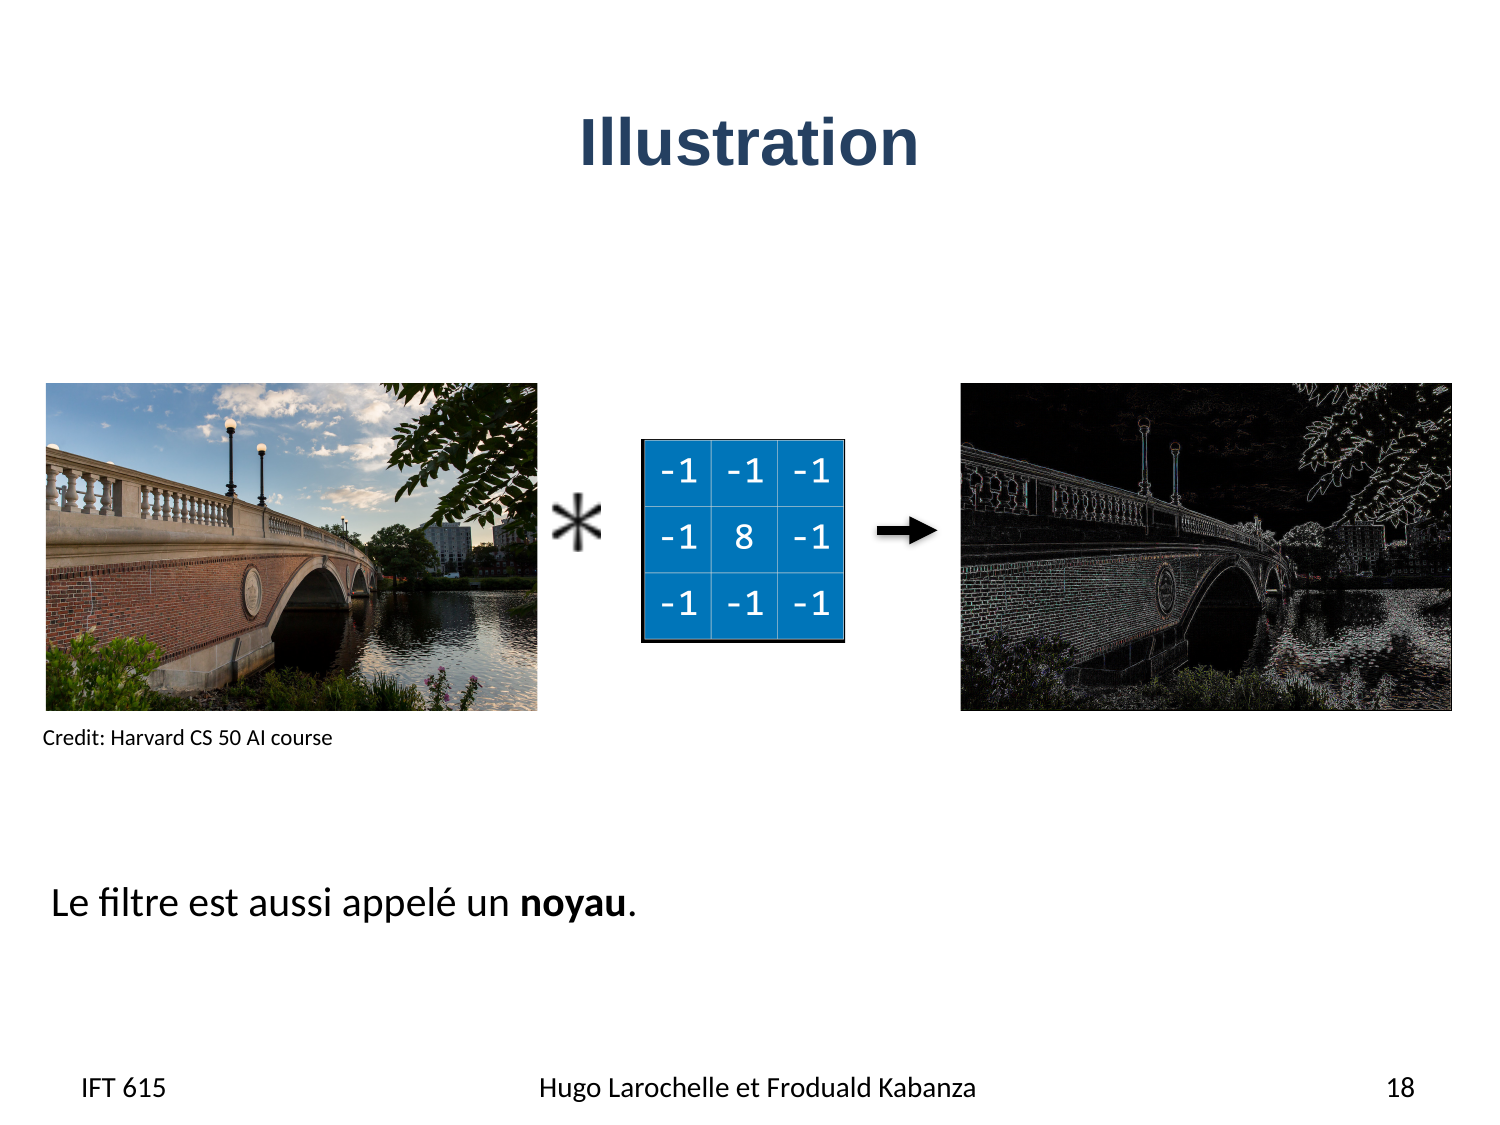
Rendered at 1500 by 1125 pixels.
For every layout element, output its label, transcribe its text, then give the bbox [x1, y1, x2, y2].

title Illustration [75, 45, 1425, 233]
picture [551, 491, 602, 552]
slide_number 18 [1080, 1056, 1431, 1117]
picture [640, 439, 846, 643]
text_box Le filtre est aussi appelé un noyau. [36, 867, 866, 927]
picture [45, 382, 538, 711]
slide_number IFT 615 [66, 1056, 356, 1117]
picture [960, 382, 1452, 711]
footer Hugo Larochelle et Froduald Kabanza [520, 1056, 996, 1117]
text_box Credit: Harvard CS 50 AI course [28, 715, 349, 758]
